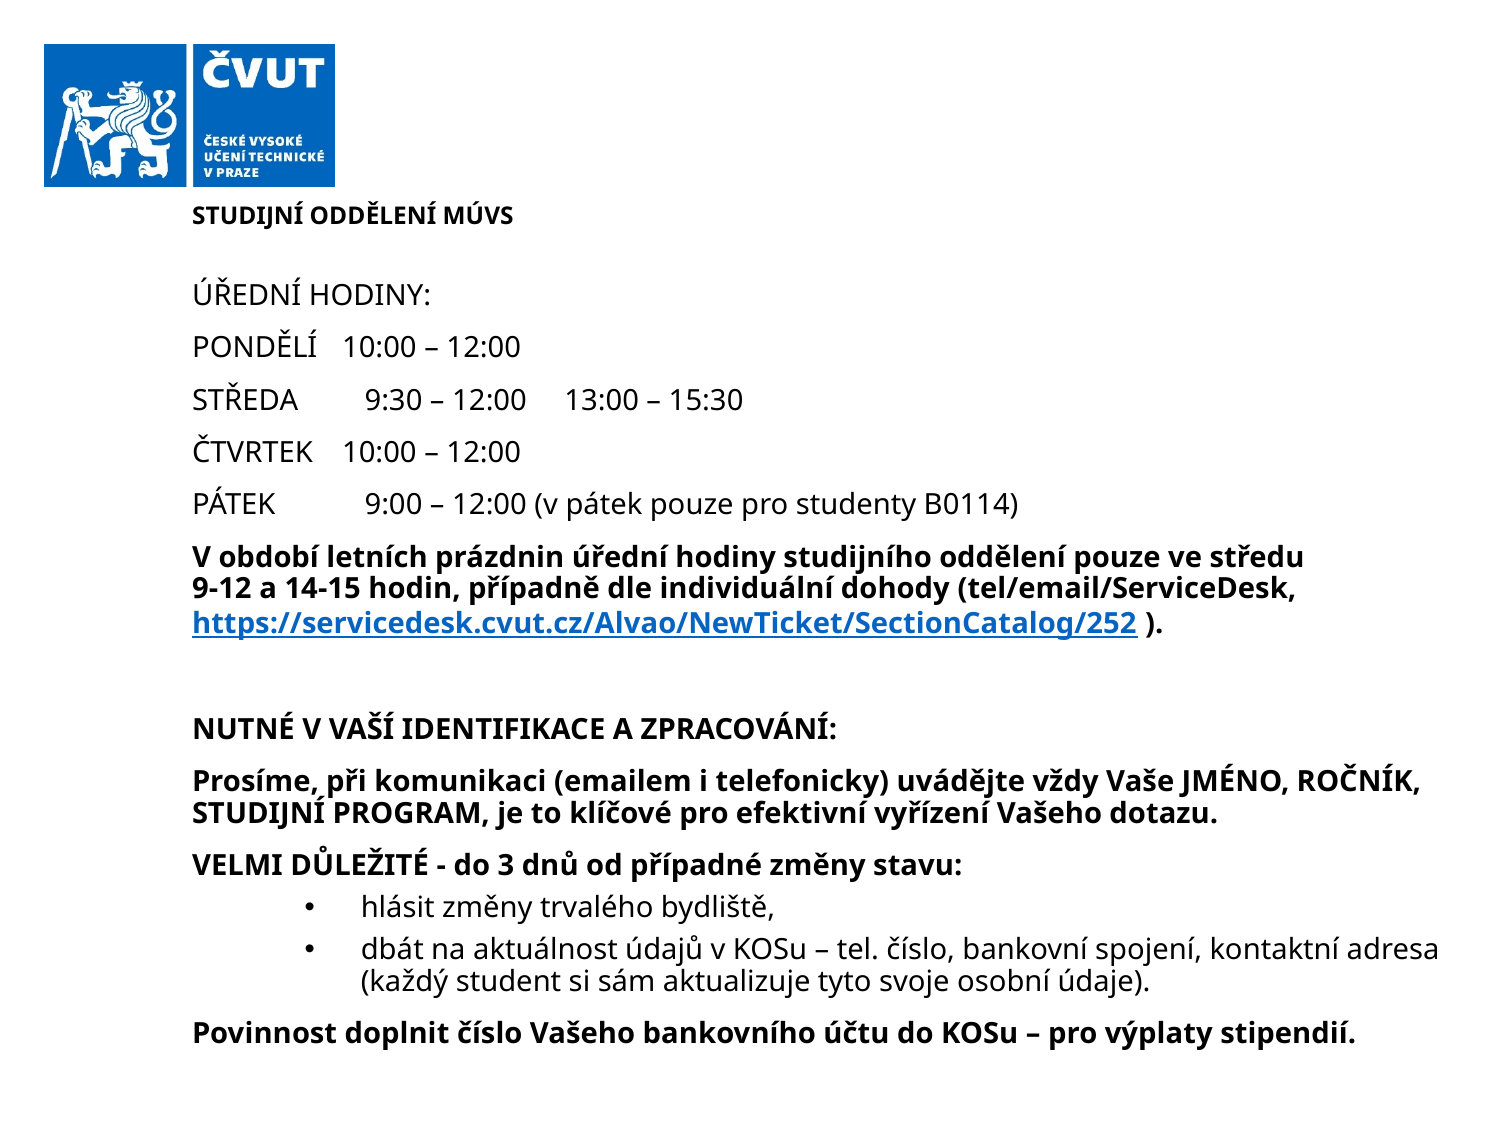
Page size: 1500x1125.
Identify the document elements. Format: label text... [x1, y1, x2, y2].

list ÚŘEDNÍ HODINY: PONDĚLÍ 10:00 – 12:00 STŘEDA 9:30 – 12:00 13:00 – 15:30 ČTVRTEK 10:00 – 12:00 PÁTEK 9:00 – 12:00 (v pátek pouze pro studenty B0114) V období letních prázdnin úřední hodiny studijního oddělení pouze ve středu 9-12 a 14-15 hodin, případně dle individuální dohody (tel/email/ServiceDesk, https://servicedesk.cvut.cz/Alvao/NewTicket/SectionCatalog/252 ). NUTNÉ V VAŠÍ IDENTIFIKACE A ZPRACOVÁNÍ: Prosíme, při komunikaci (emailem i telefonicky) uvádějte vždy Vaše JMÉNO, ROČNÍK, STUDIJNÍ PROGRAM, je to klíčové pro efektivní vyřízení Vašeho dotazu. VELMI DŮLEŽITÉ - do 3 dnů od případné změny stavu: hlásit změny trvalého bydliště, dbát na aktuálnost údajů v KOSu – tel. číslo, bankovní spojení, kontaktní adresa (každý student si sám aktualizuje tyto svoje osobní údaje). Povinnost doplnit číslo Vašeho bankovního účtu do KOSu – pro výplaty stipendií. [177, 272, 1456, 1093]
title STUDIJNÍ ODDĚLENÍ MÚVS [177, 195, 1456, 268]
picture [44, 44, 335, 187]
